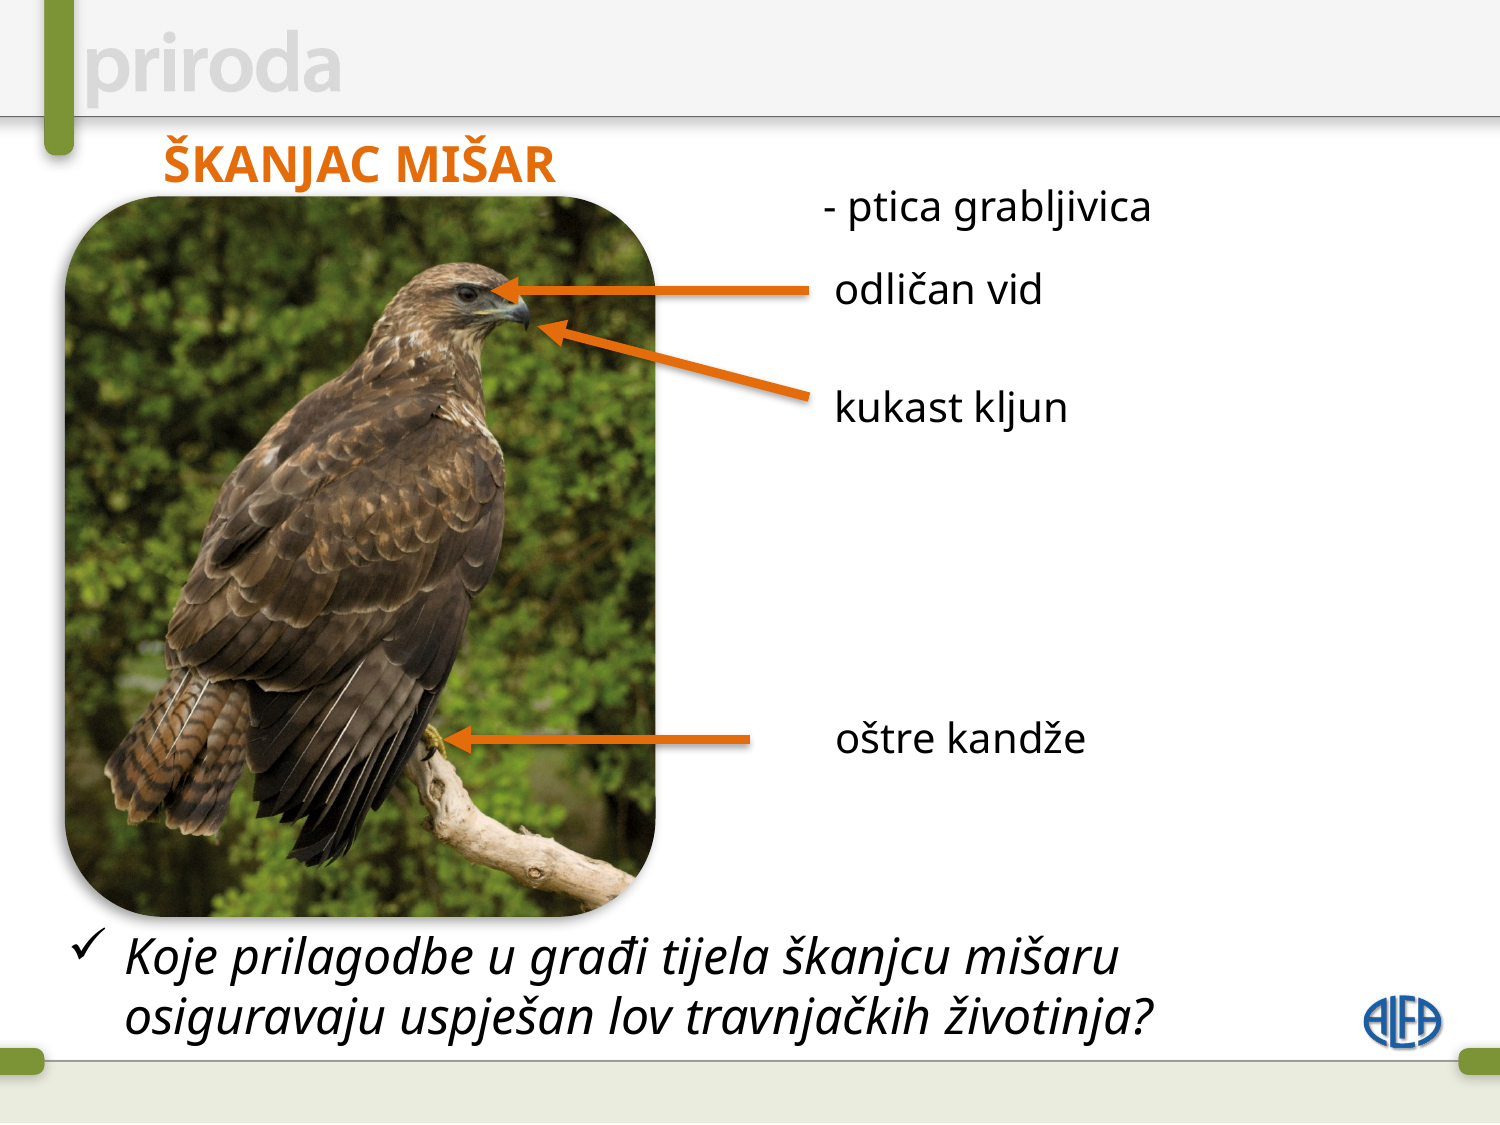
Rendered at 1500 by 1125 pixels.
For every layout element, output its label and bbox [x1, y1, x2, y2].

picture [0, 0, 1500, 1124]
text_box [537, 325, 810, 398]
